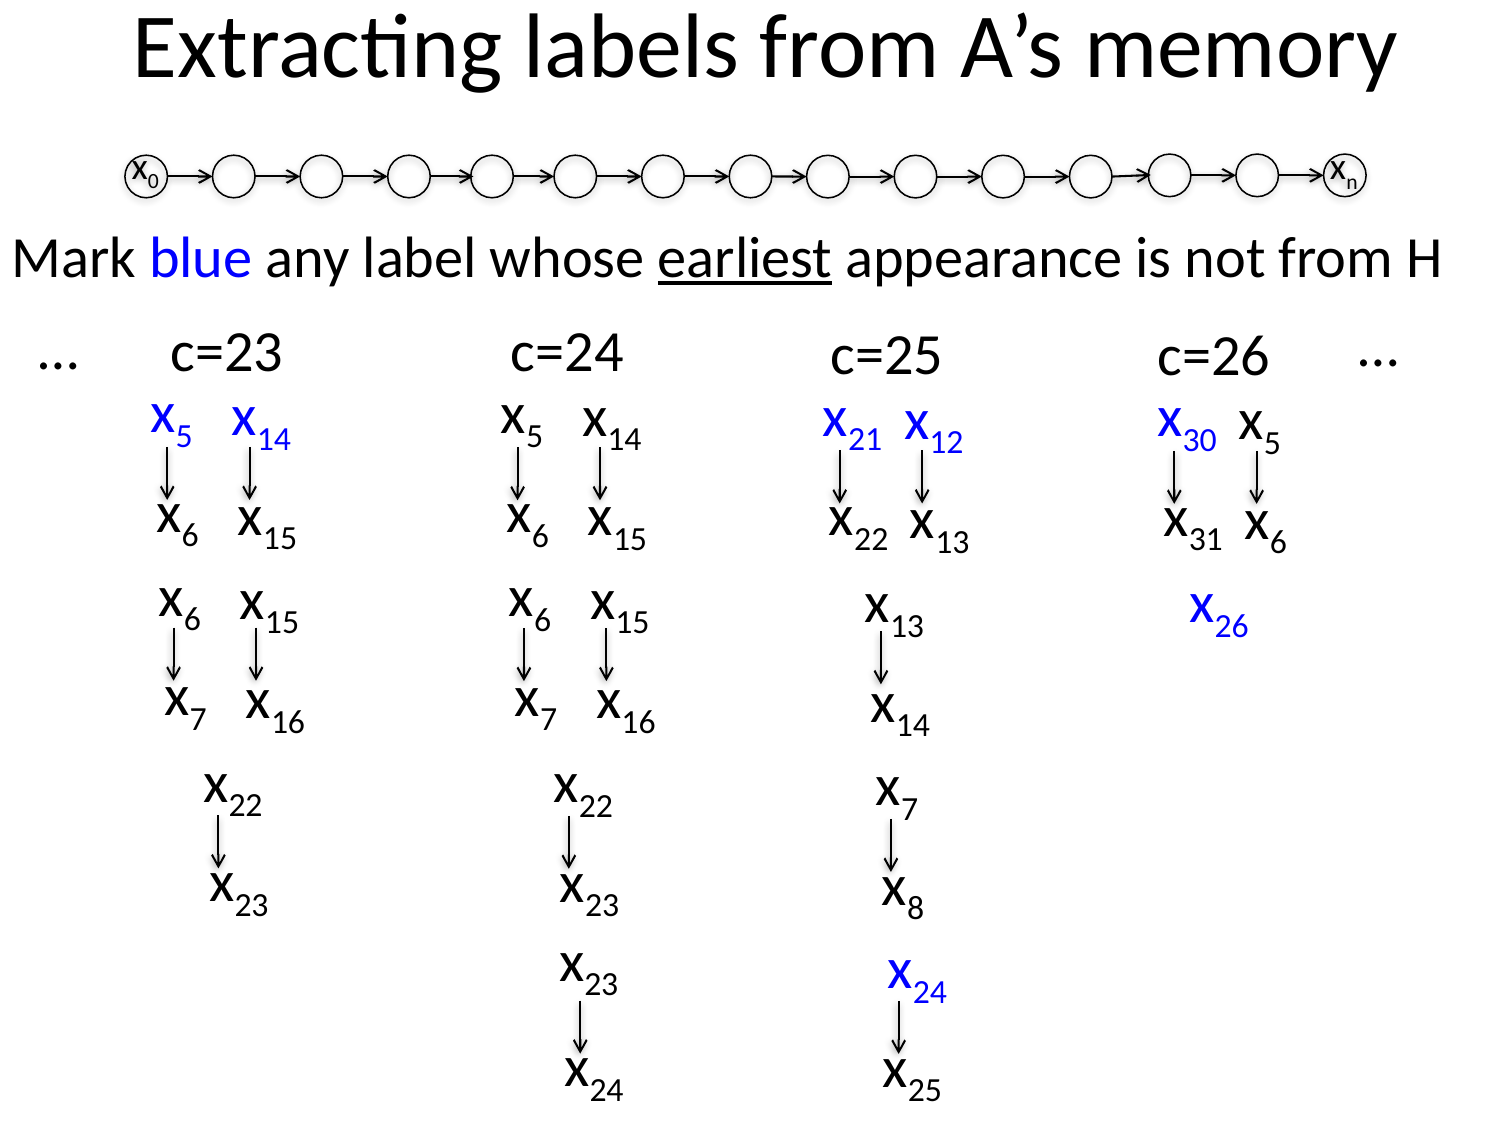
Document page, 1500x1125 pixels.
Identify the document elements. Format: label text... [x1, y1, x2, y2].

text_box c=23 [155, 305, 313, 414]
text_box x7 [860, 739, 974, 848]
text_box x23 [194, 835, 307, 944]
text_box x22 [188, 736, 301, 845]
text_box x15 [222, 469, 336, 553]
text_box x8 [866, 839, 980, 948]
text_box [553, 154, 598, 199]
text_box x23 [544, 915, 657, 1024]
text_box x13 [849, 556, 963, 665]
text_box x5 [1223, 373, 1337, 473]
text_box x6 [493, 550, 607, 659]
text_box x5 [135, 412, 216, 475]
text_box x31 [1148, 470, 1250, 579]
text_box x6 [491, 466, 593, 576]
text_box [805, 154, 850, 199]
text_box x7 [499, 650, 600, 759]
text_box x15 [572, 469, 686, 553]
text_box x14 [567, 370, 680, 469]
text_box [387, 154, 431, 199]
text_box x22 [813, 470, 916, 579]
text_box x26 [1174, 557, 1287, 666]
text_box c=24 [495, 305, 653, 414]
text_box x12 [889, 373, 1002, 472]
title Extracting labels from A’s memory [54, 0, 1480, 135]
text_box x22 [538, 736, 652, 845]
text_box x0 [123, 149, 168, 194]
text_box x7 [149, 649, 249, 758]
text_box [1235, 153, 1279, 198]
text_box x15 [224, 553, 338, 652]
text_box x30 [1142, 418, 1223, 479]
text_box x15 [575, 553, 688, 653]
text_box [212, 154, 256, 199]
text_box [299, 154, 344, 199]
text_box x25 [867, 1021, 981, 1125]
text_box c=25 [815, 309, 974, 418]
text_box [640, 154, 685, 199]
text_box x21 [807, 370, 889, 479]
text_box x16 [581, 653, 694, 762]
text_box [728, 154, 773, 199]
text_box [893, 154, 938, 199]
text_box x6 [1229, 473, 1343, 582]
text_box x13 [895, 472, 1008, 582]
text_box x6 [143, 550, 256, 659]
text_box xn [1321, 149, 1366, 194]
text_box Mark blue any label whose earliest appearance is not from H [0, 211, 1500, 320]
text_box [1068, 154, 1113, 199]
text_box x16 [230, 652, 344, 761]
text_box x5 [485, 367, 567, 476]
text_box x14 [855, 656, 969, 765]
text_box [470, 154, 514, 199]
text_box x24 [549, 1021, 662, 1125]
text_box x6 [141, 466, 243, 575]
text_box c=26 [1142, 309, 1300, 418]
text_box x23 [544, 836, 658, 945]
text_box [981, 154, 1025, 199]
text_box … [1343, 300, 1500, 409]
text_box x14 [216, 369, 330, 469]
text_box x24 [872, 922, 986, 1031]
text_box [1147, 153, 1192, 198]
text_box … [23, 303, 181, 412]
